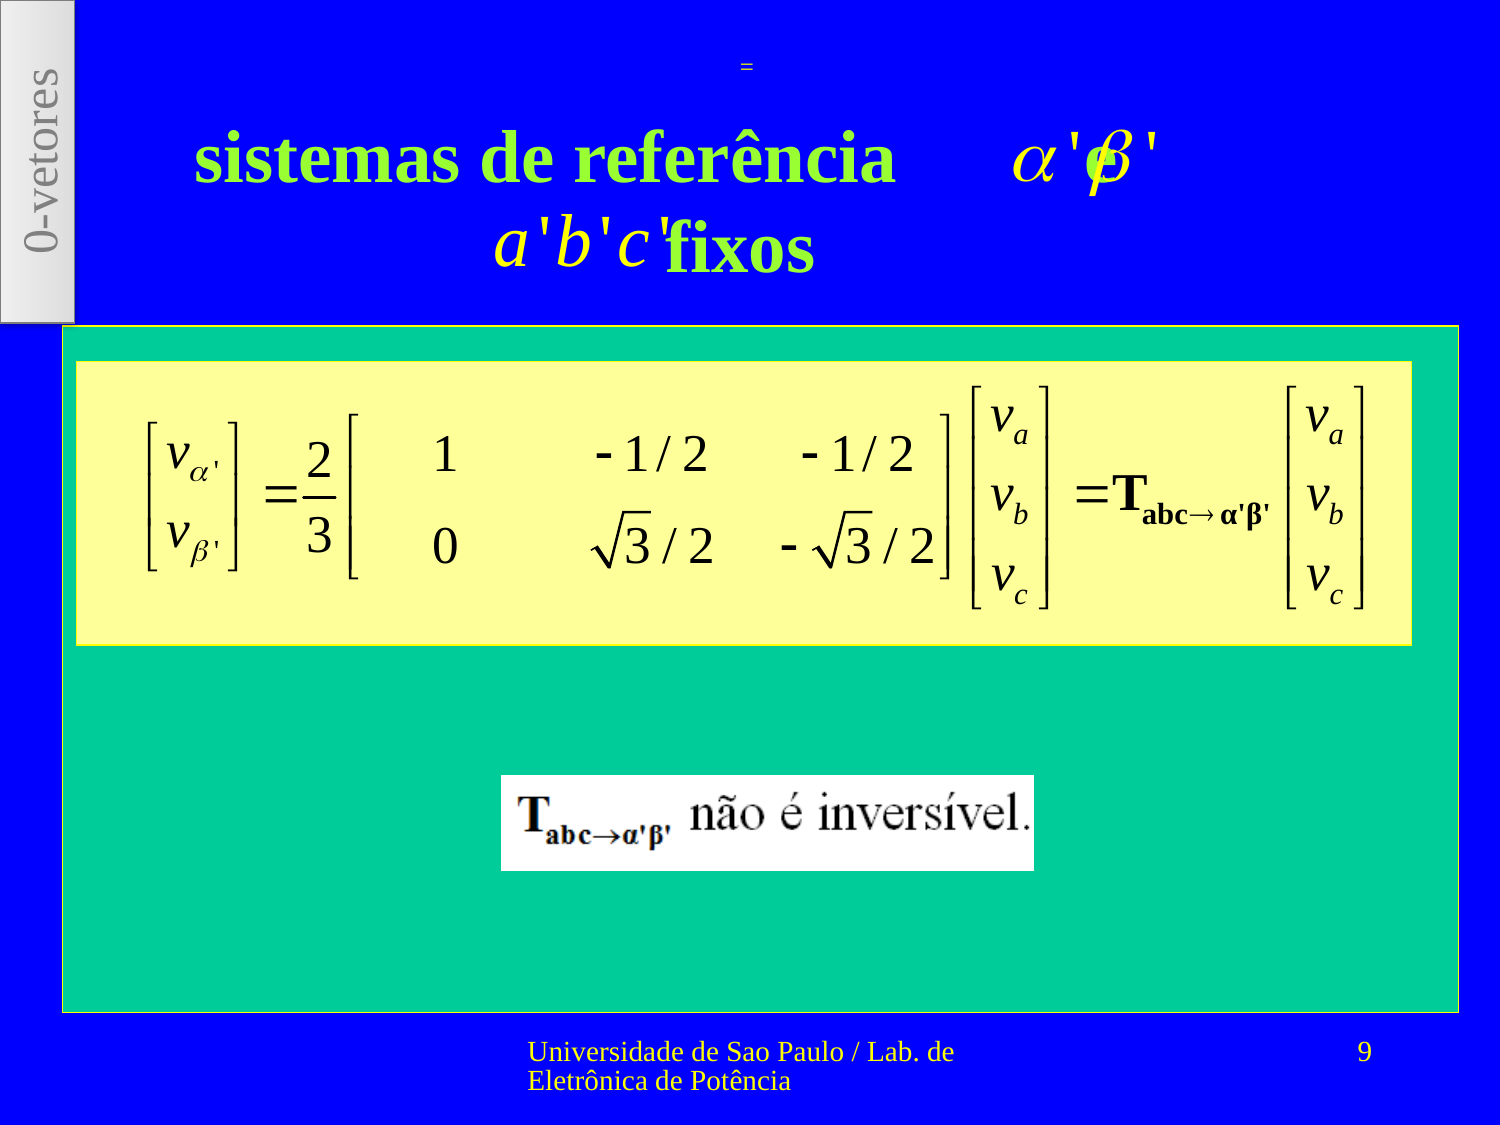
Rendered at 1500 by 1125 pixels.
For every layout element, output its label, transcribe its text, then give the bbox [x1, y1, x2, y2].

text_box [1009, 125, 1160, 203]
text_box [489, 207, 673, 290]
title sistemas de referência e fixos [112, 103, 1388, 291]
text_box [62, 326, 1459, 1013]
picture [501, 774, 1034, 871]
footer Universidade de Sao Paulo / Lab. de Eletrônica de Potência [512, 1024, 988, 1101]
text_box 0-vetores [0, 75, 75, 324]
text_box = [724, 43, 776, 89]
text_box [0, 1, 1500, 75]
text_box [135, 373, 1383, 622]
slide_number 9 [1074, 1024, 1388, 1101]
text_box [76, 361, 1412, 646]
